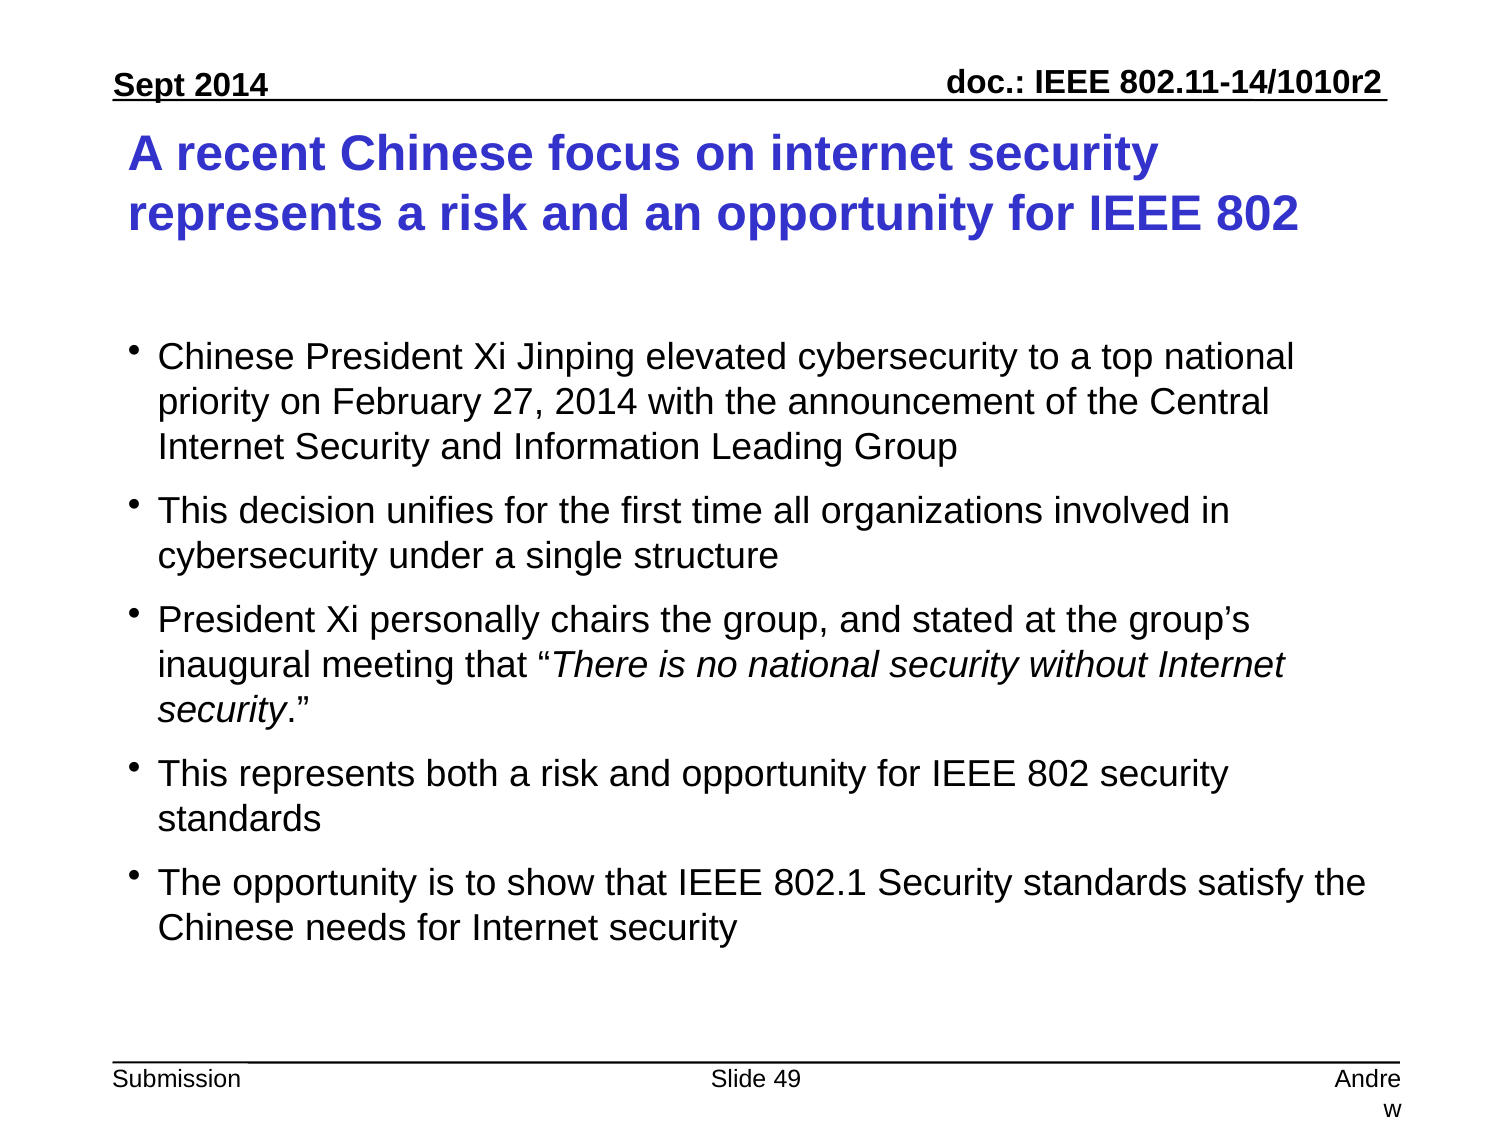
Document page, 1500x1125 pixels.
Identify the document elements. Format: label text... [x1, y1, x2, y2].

slide_number Slide 49 [709, 1061, 803, 1093]
footer Andrew Myles, Cisco [1320, 1061, 1402, 1093]
list Chinese President Xi Jinping elevated cybersecurity to a top national priority on February 27, 2014 with the announcement of the Central Internet Security and Information Leading Group This decision unifies for the first time all organizations involved in cybersecurity under a single structure President Xi personally chairs the group, and stated at the group’s inaugural meeting that “There is no national security without Internet security.” This represents both a risk and opportunity for IEEE 802 security standards The opportunity is to show that IEEE 802.1 Security standards satisfy the Chinese needs for Internet security [112, 324, 1388, 1000]
title A recent Chinese focus on internet security represents a risk and an opportunity for IEEE 802 [112, 112, 1388, 288]
